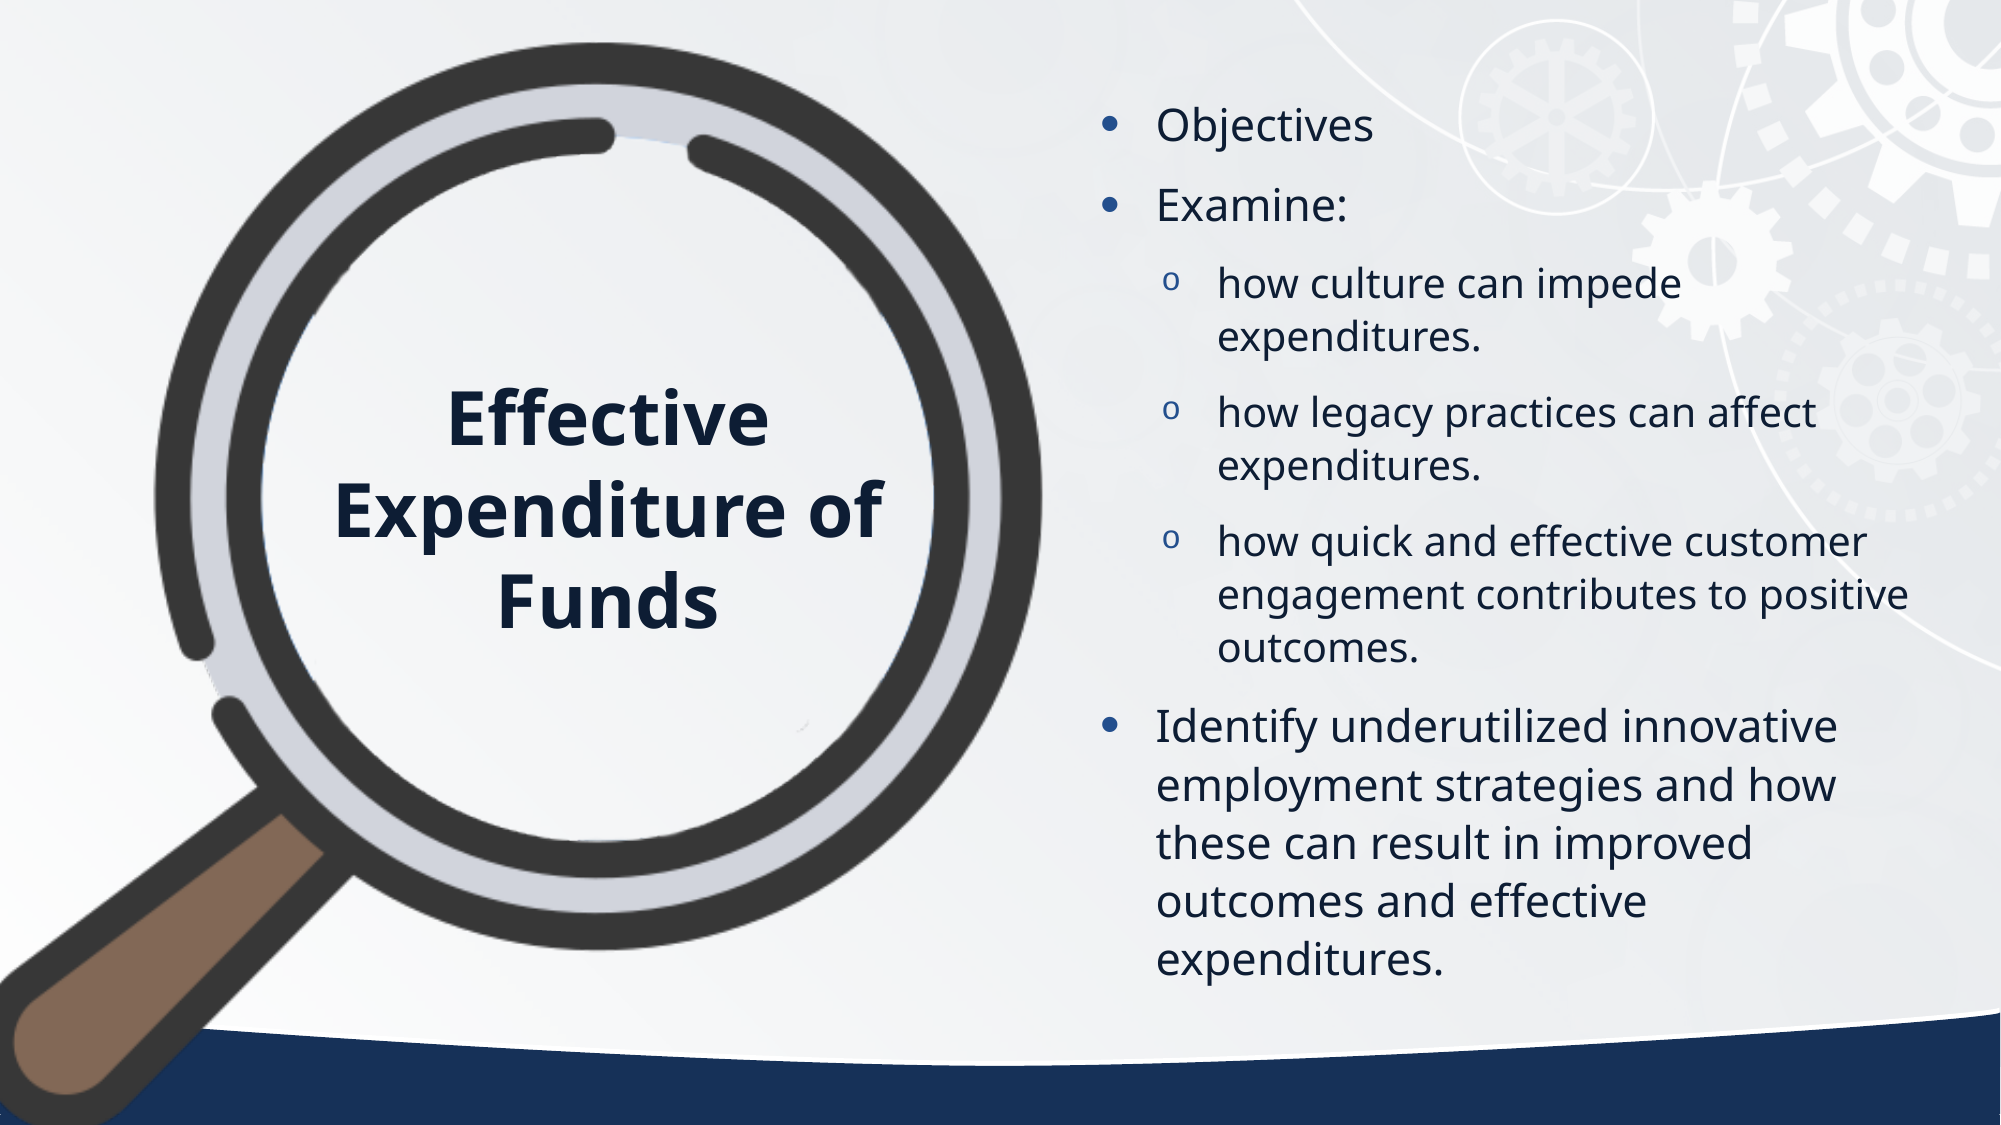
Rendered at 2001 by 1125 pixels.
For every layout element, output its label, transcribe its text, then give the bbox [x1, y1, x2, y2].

list Objectives Examine: how culture can impede expenditures. how legacy practices can affect expenditures. how quick and effective customer engagement contributes to positive outcomes. Identify underutilized innovative employment strategies and how these can result in improved outcomes and effective expenditures. [1085, 84, 1955, 1001]
picture [0, 28, 1067, 1125]
